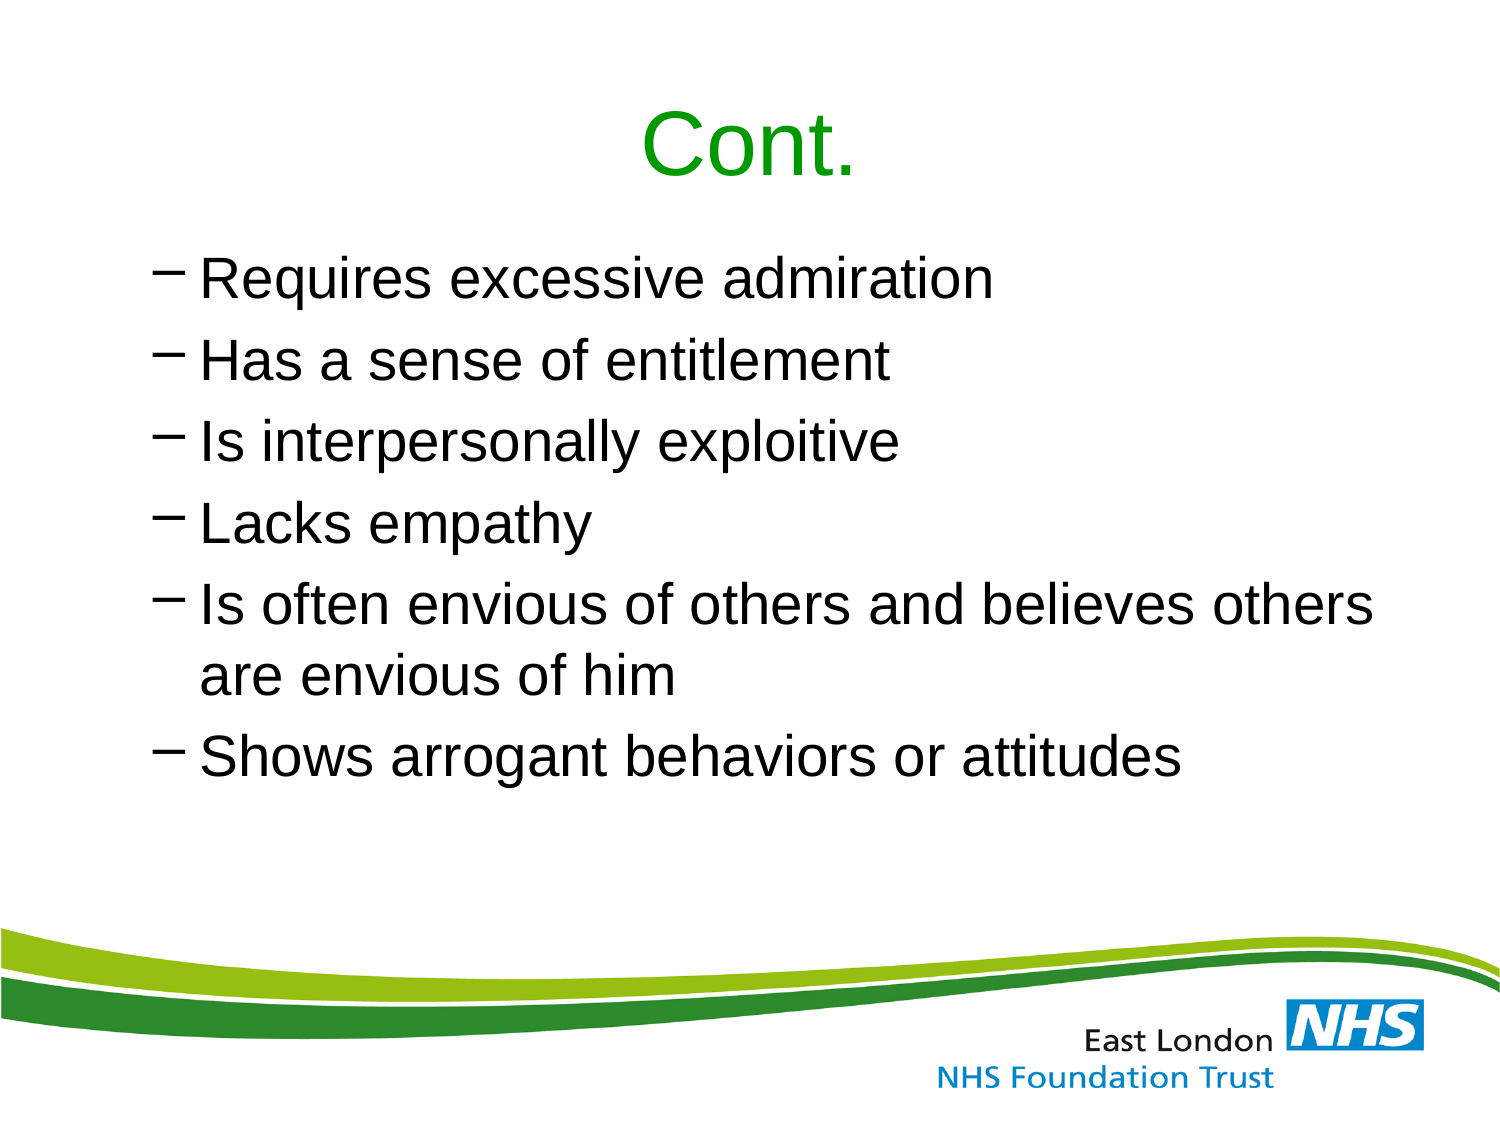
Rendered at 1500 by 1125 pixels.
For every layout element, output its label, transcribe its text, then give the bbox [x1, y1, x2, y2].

picture [1073, 1075, 1081, 1088]
picture [1154, 1074, 1164, 1086]
picture [942, 1072, 952, 1088]
title Cont. [74, 44, 1426, 233]
picture [1032, 1074, 1042, 1086]
list Requires excessive admiration Has a sense of entitlement Is interpersonally exploitive Lacks empathy Is often envious of others and believes others are envious of him Shows arrogant behaviors or attitudes [62, 232, 1414, 976]
picture [0, 928, 1500, 1088]
picture [1175, 1075, 1183, 1088]
picture [966, 1078, 978, 1088]
picture [1093, 1074, 1102, 1088]
